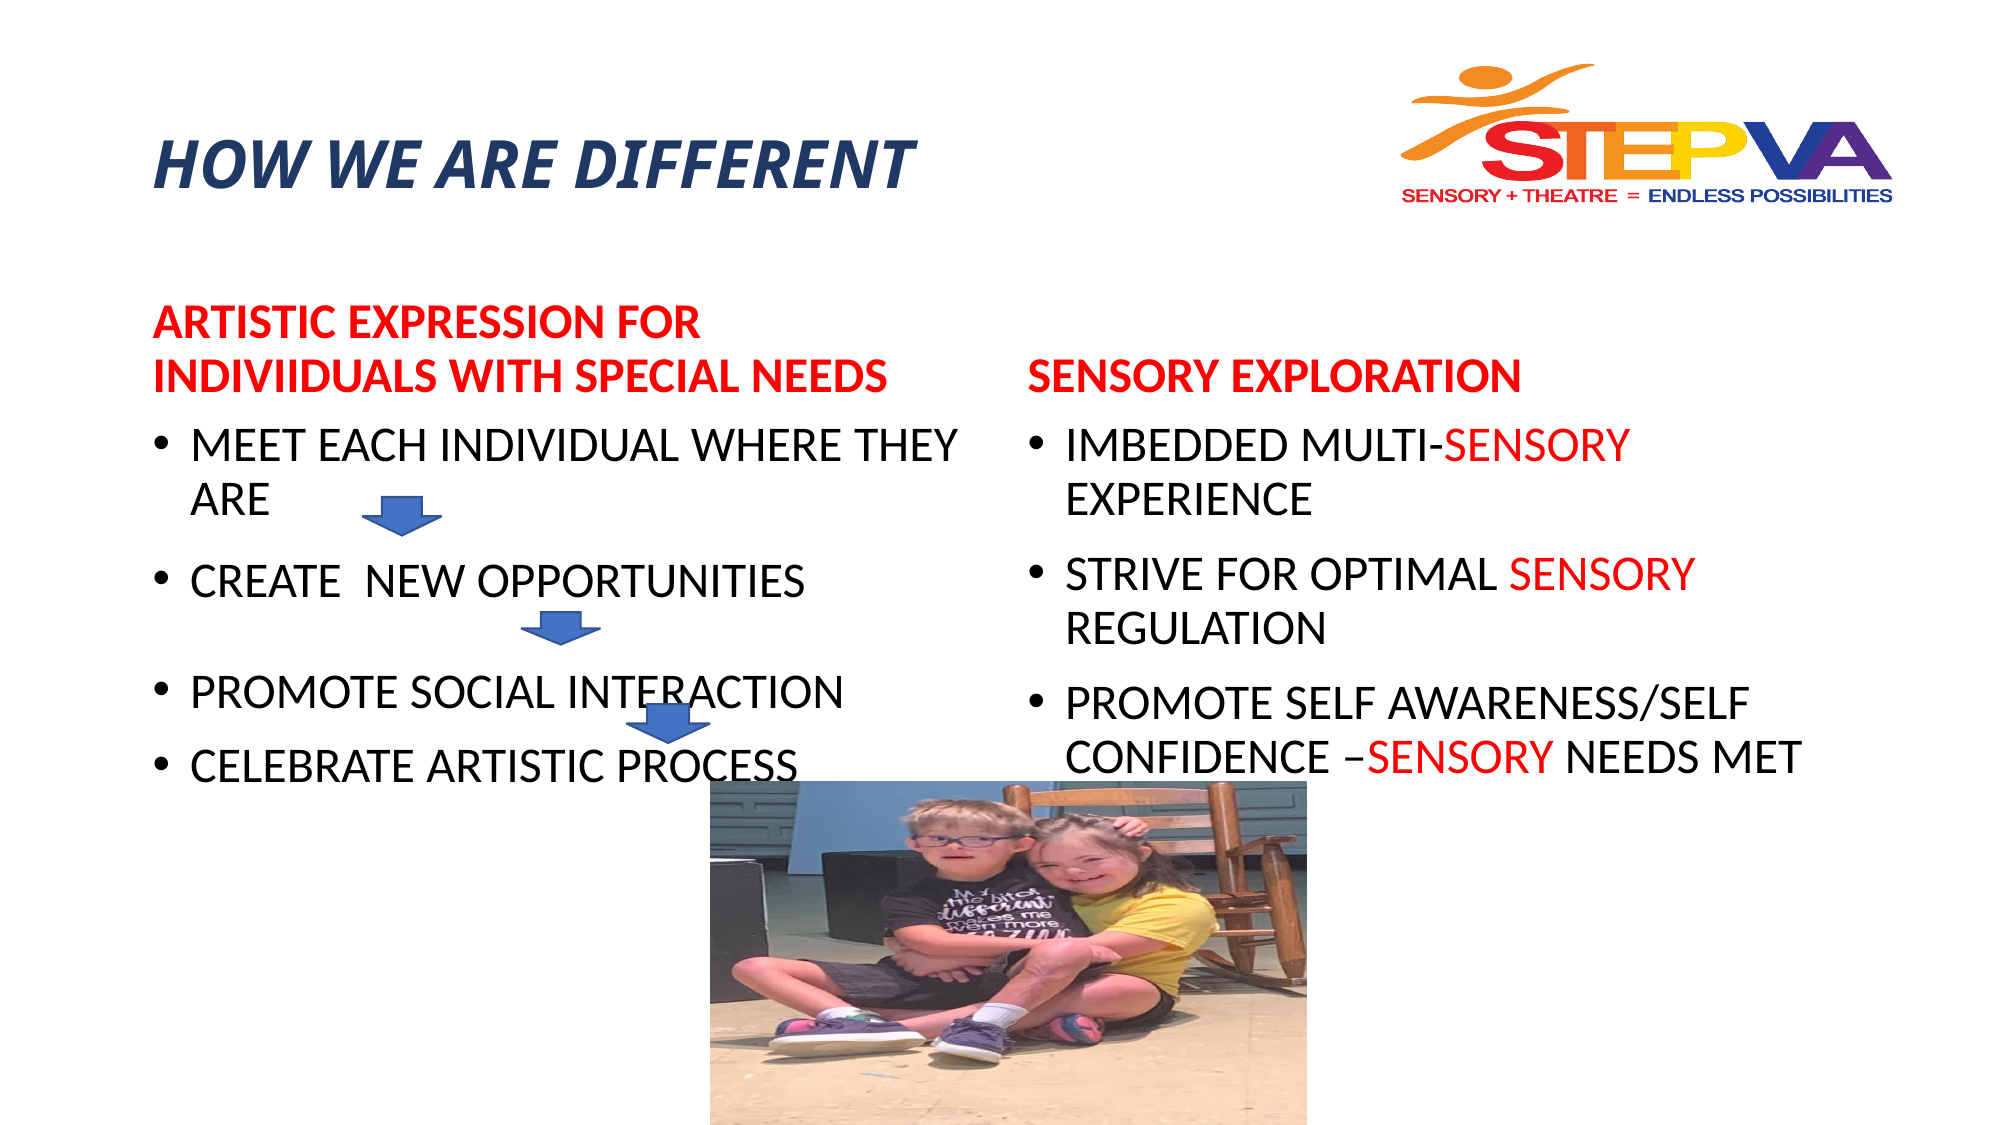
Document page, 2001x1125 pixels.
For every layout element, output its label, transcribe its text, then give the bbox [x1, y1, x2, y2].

picture [1333, 58, 1970, 227]
text_box [520, 611, 601, 646]
list ARTISTIC EXPRESSION FOR INDIVIIDUALS WITH SPECIAL NEEDS [137, 275, 984, 410]
list SENSORY EXPLORATION [1012, 275, 1863, 410]
picture [710, 781, 1307, 1125]
list IMBEDDED MULTI-SENSORY EXPERIENCE STRIVE FOR OPTIMAL SENSORY REGULATION PROMOTE SELF AWARENESS/SELF CONFIDENCE –SENSORY NEEDS MET [1012, 410, 1863, 1016]
text_box [625, 703, 711, 745]
text_box [361, 495, 443, 537]
title HOW WE ARE DIFFERENT [137, 58, 1863, 276]
list MEET EACH INDIVIDUAL WHERE THEY ARE CREATE NEW OPPORTUNITIES PROMOTE SOCIAL INTERACTION CELEBRATE ARTISTIC PROCESS [137, 410, 984, 1016]
